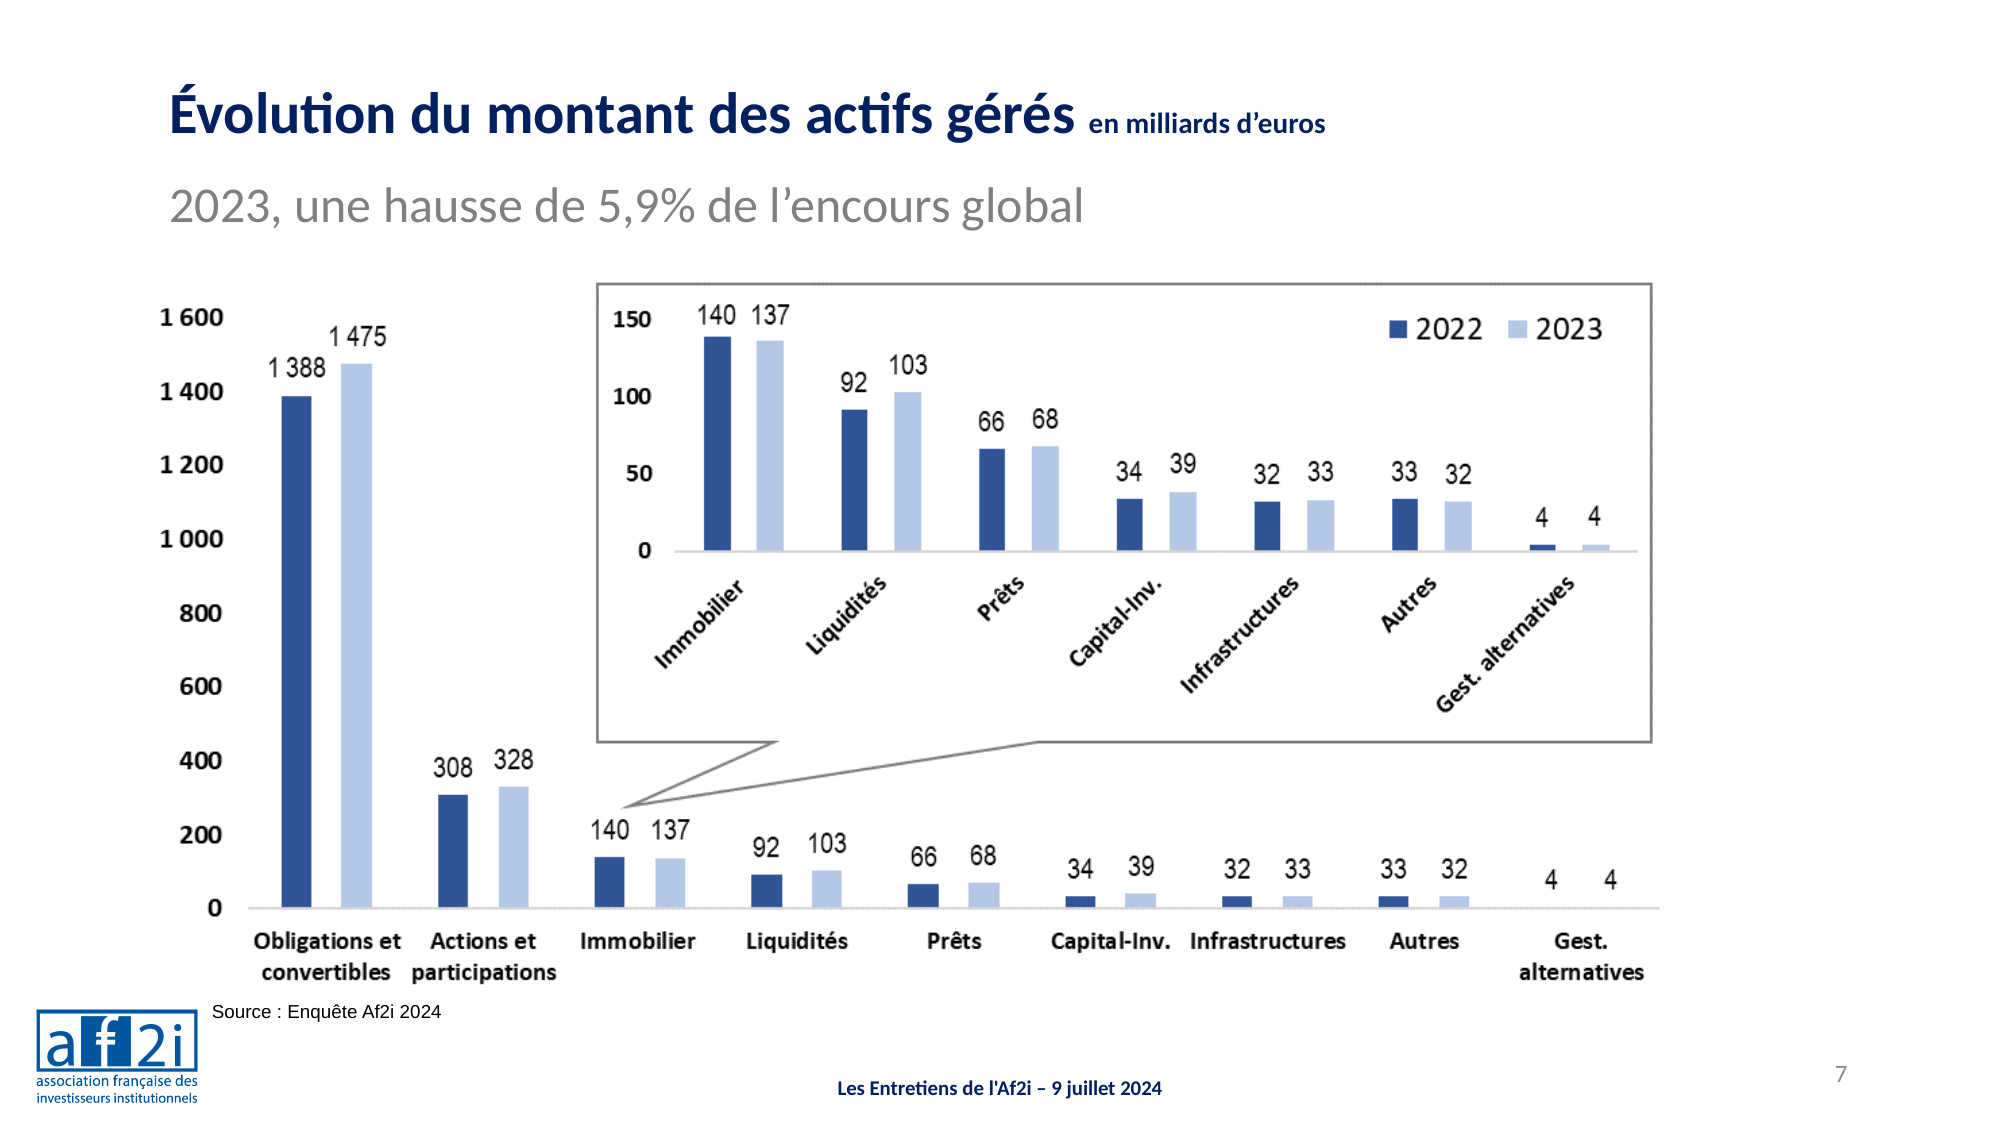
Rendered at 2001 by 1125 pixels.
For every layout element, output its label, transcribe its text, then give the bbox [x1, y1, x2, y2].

slide_number 7 [1412, 1042, 1863, 1103]
picture [36, 1009, 198, 1103]
text_box Les Entretiens de l'Af2i – 9 juillet 2024 [768, 1067, 1232, 1108]
text_box Source : Enquête Af2i 2024 [197, 991, 470, 1030]
text_box 2023, une hausse de 5,9% de l’encours global [155, 165, 1941, 241]
text_box Évolution du montant des actifs gérés en milliards d’euros [154, 67, 1931, 153]
picture [154, 272, 1669, 991]
